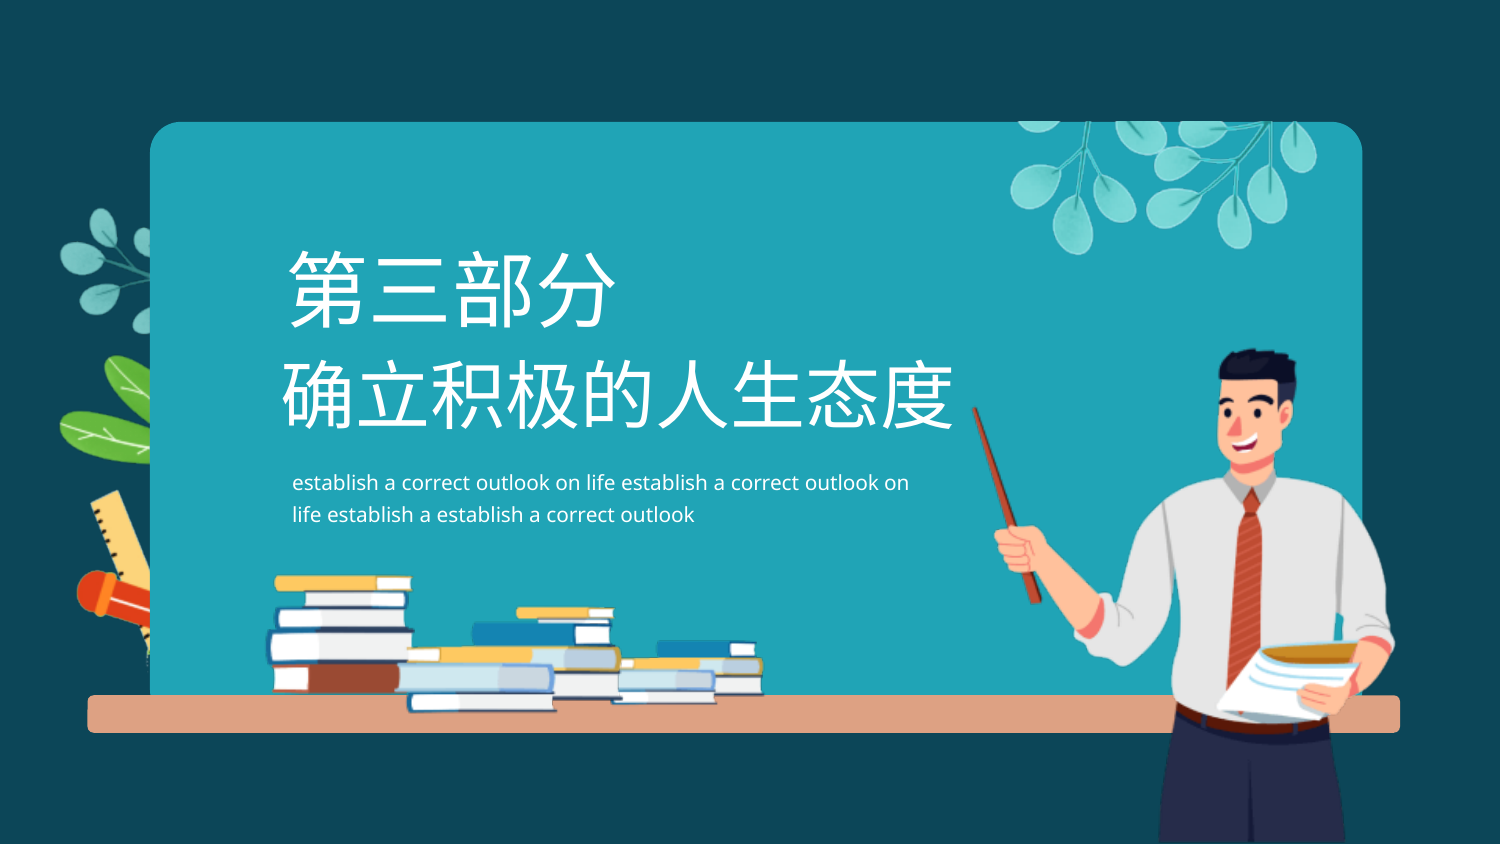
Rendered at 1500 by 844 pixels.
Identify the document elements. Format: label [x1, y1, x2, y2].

text_box [30, 121, 1400, 733]
text_box [249, 534, 788, 737]
picture [940, 342, 1450, 844]
